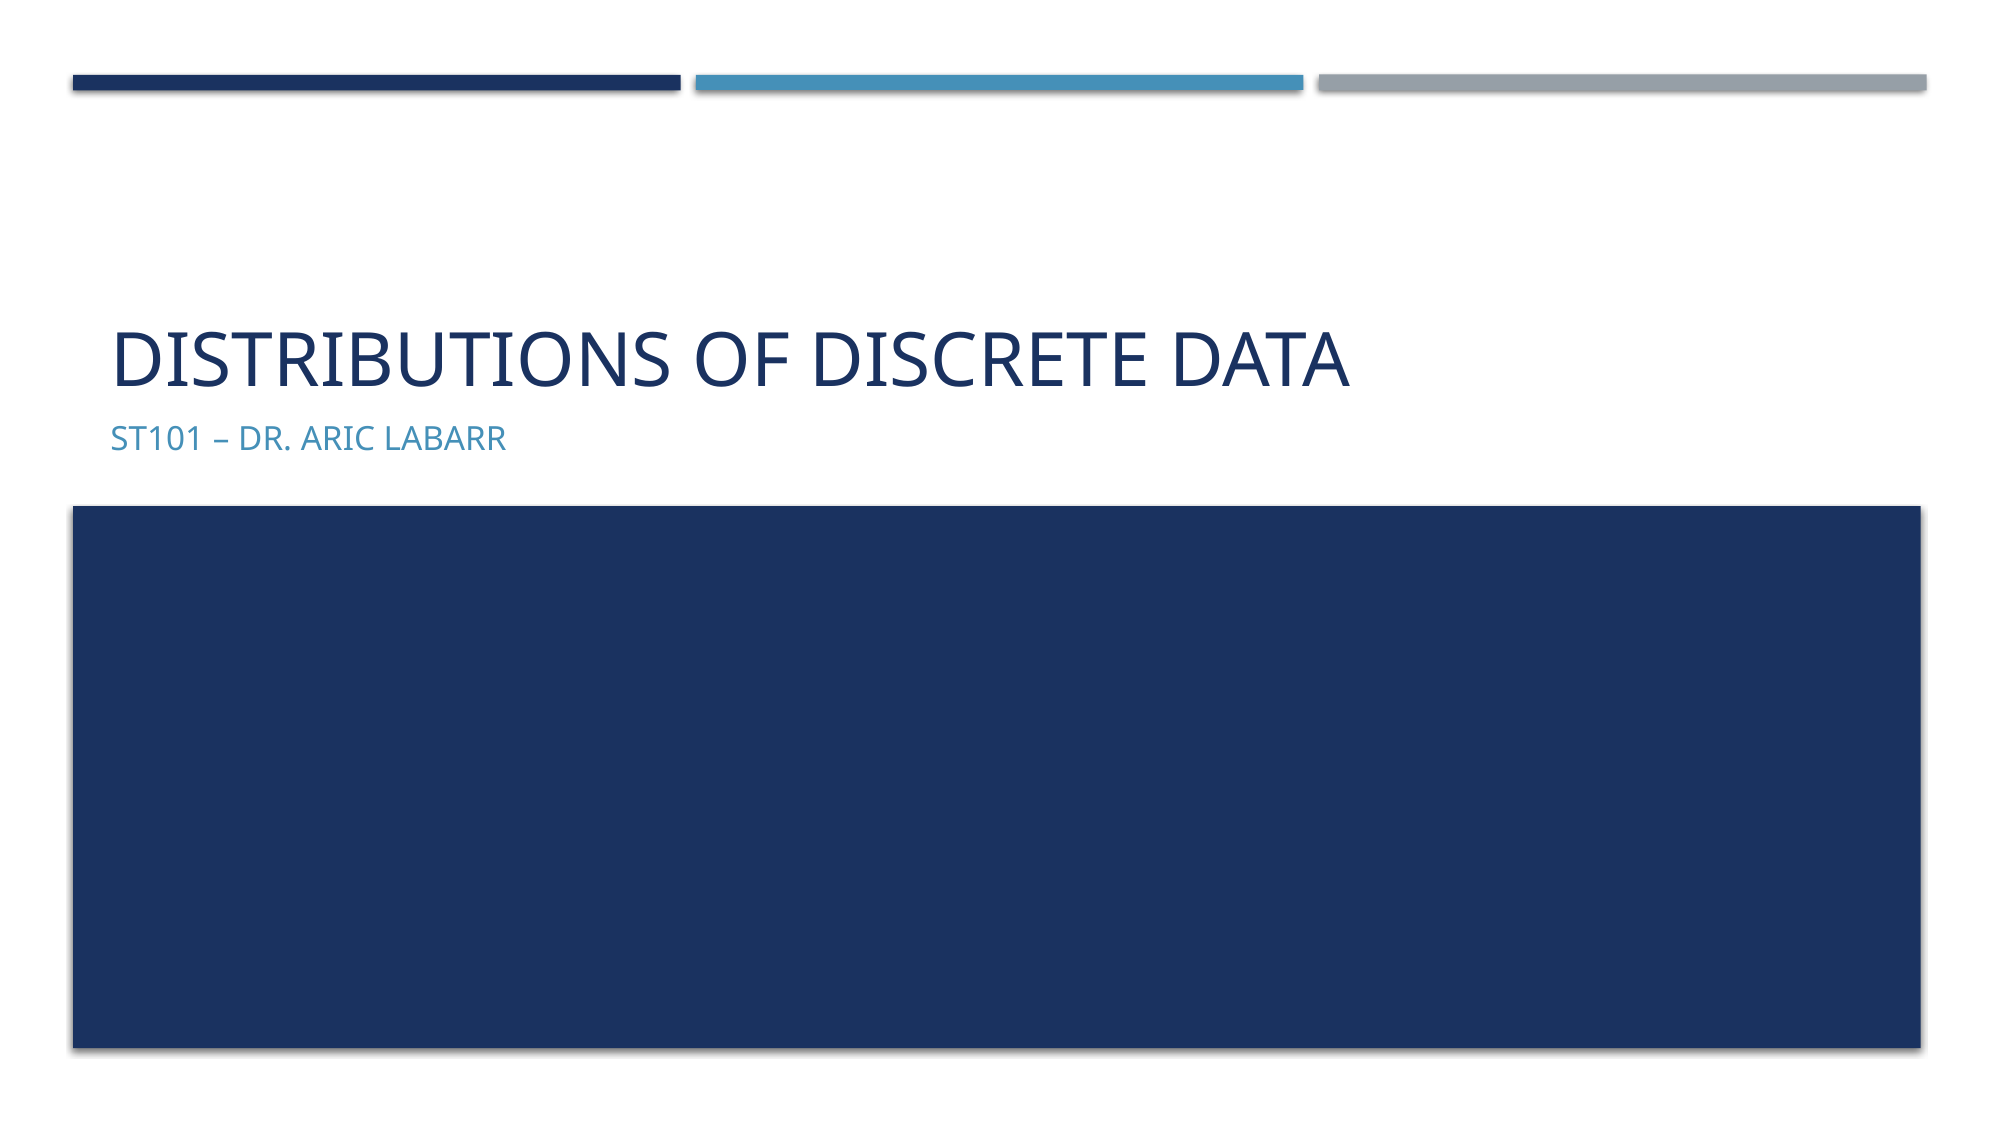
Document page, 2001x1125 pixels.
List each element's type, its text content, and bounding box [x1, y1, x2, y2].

title Distributions of Discrete Data [95, 167, 1899, 409]
subtitle ST101 – Dr. Aric LaBarr [95, 409, 1899, 507]
